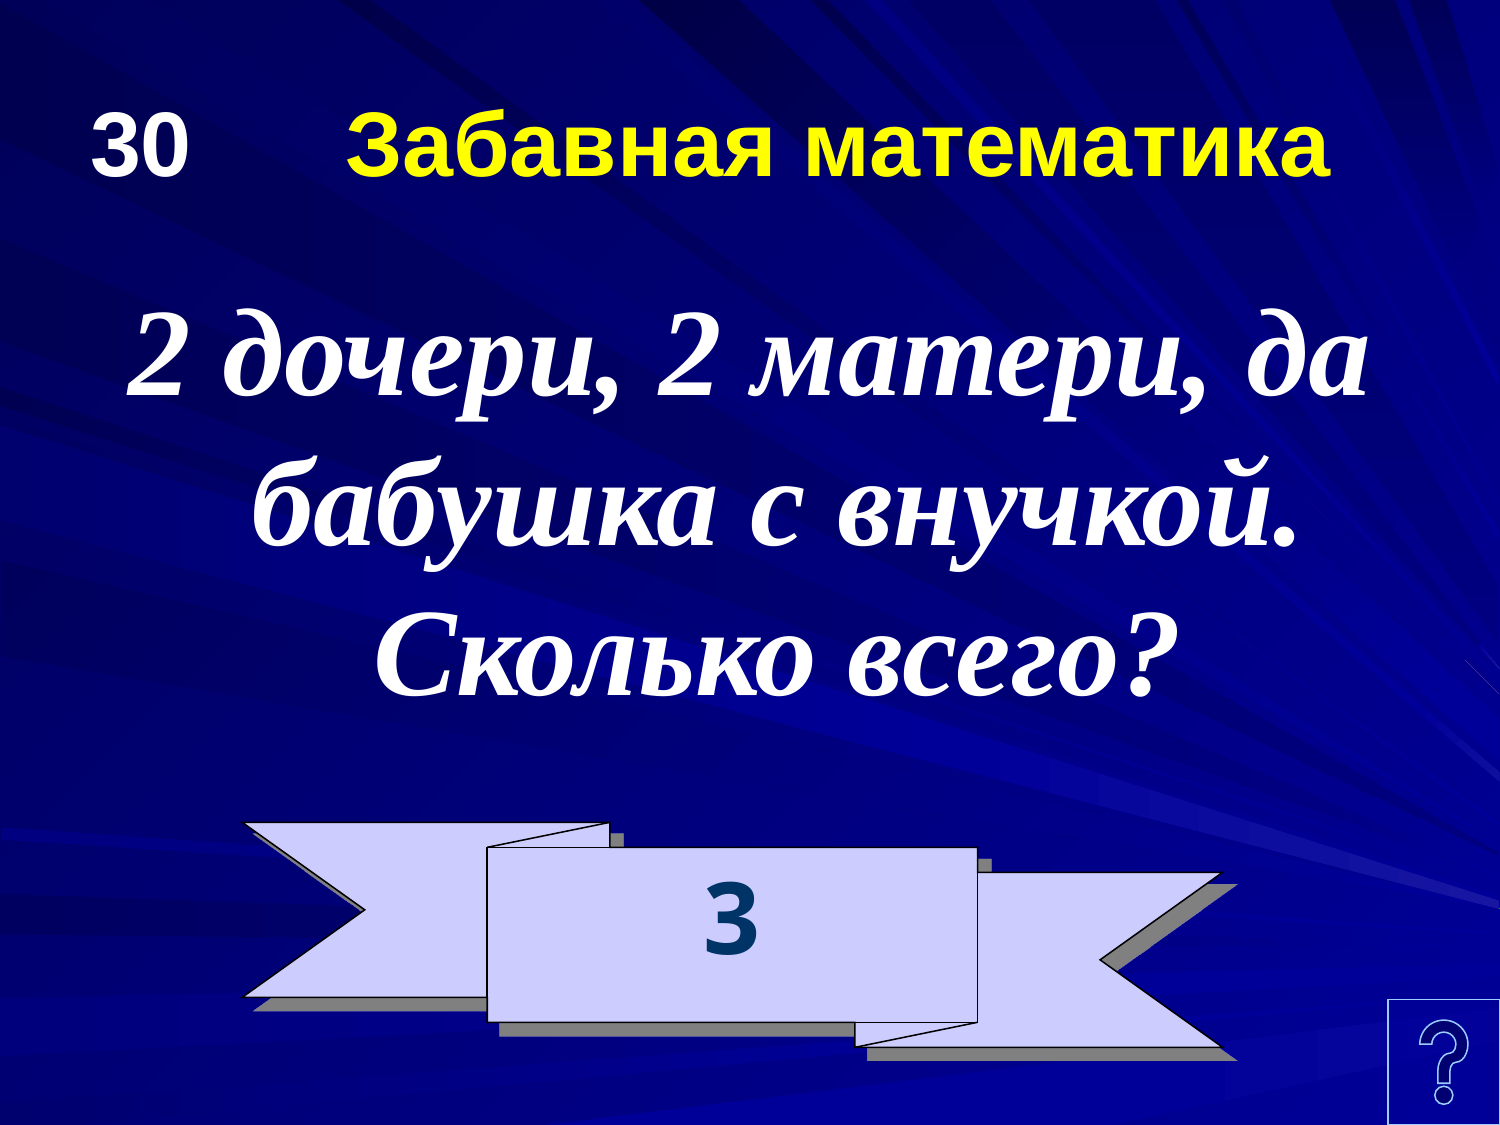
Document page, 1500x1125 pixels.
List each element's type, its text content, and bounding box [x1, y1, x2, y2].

text_box 3 [242, 822, 1223, 1048]
list 2 дочери, 2 матери, да бабушка с внучкой. Сколько всего? [74, 262, 1426, 764]
text_box [1387, 999, 1500, 1125]
title 30 Забавная математика [74, 45, 1426, 234]
